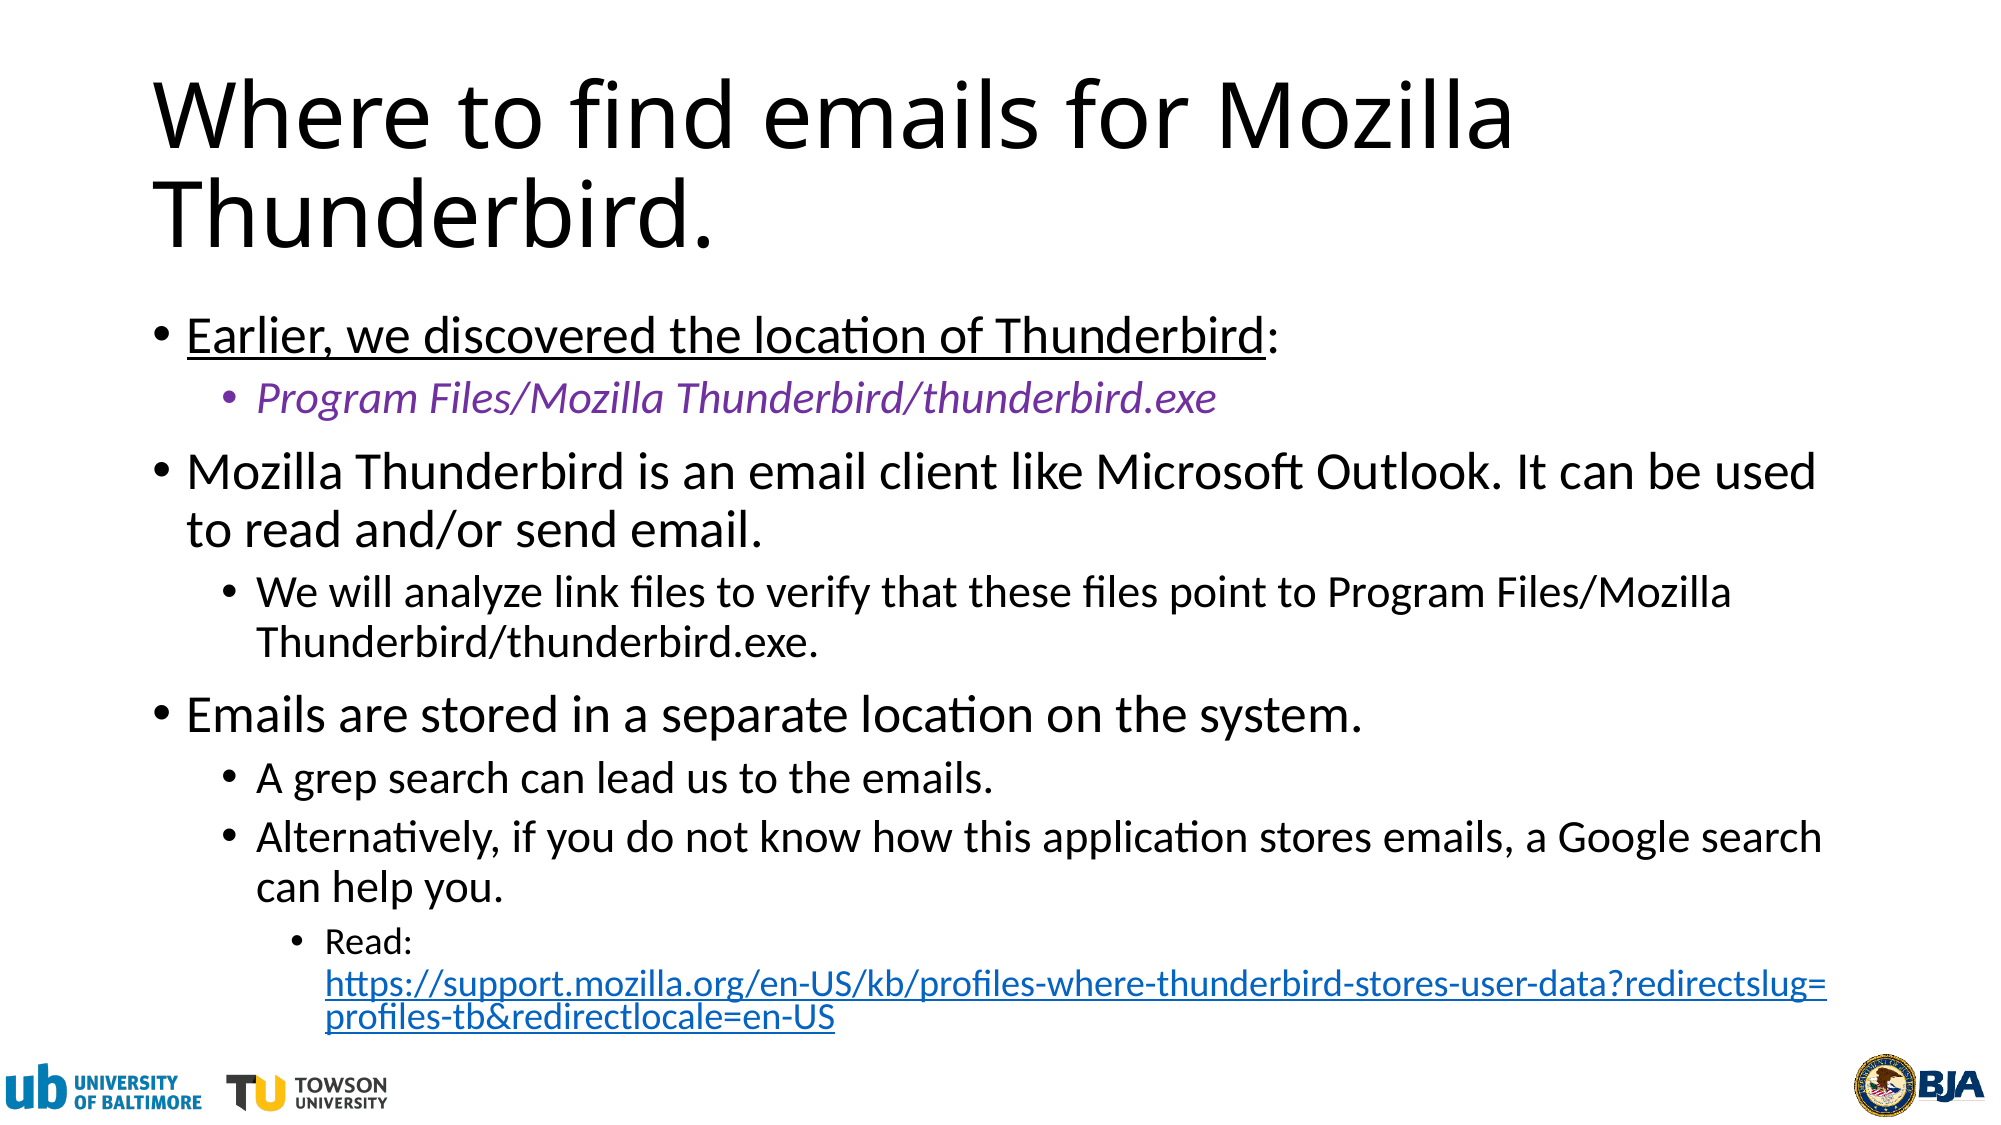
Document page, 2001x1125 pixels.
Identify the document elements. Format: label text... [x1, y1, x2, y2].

list Earlier, we discovered the location of Thunderbird: Program Files/Mozilla Thunderbird/thunderbird.exe Mozilla Thunderbird is an email client like Microsoft Outlook. It can be used to read and/or send email. We will analyze link files to verify that these files point to Program Files/Mozilla Thunderbird/thunderbird.exe. Emails are stored in a separate location on the system. A grep search can lead us to the emails. Alternatively, if you do not know how this application stores emails, a Google search can help you. Read: https://support.mozilla.org/en-US/kb/profiles-where-thunderbird-stores-user-data?redirectslug=profiles-tb&redirectlocale=en-US [137, 299, 1863, 1014]
title Where to find emails for Mozilla Thunderbird. [137, 59, 1863, 278]
picture [1854, 1054, 1986, 1117]
picture [0, 1031, 407, 1125]
